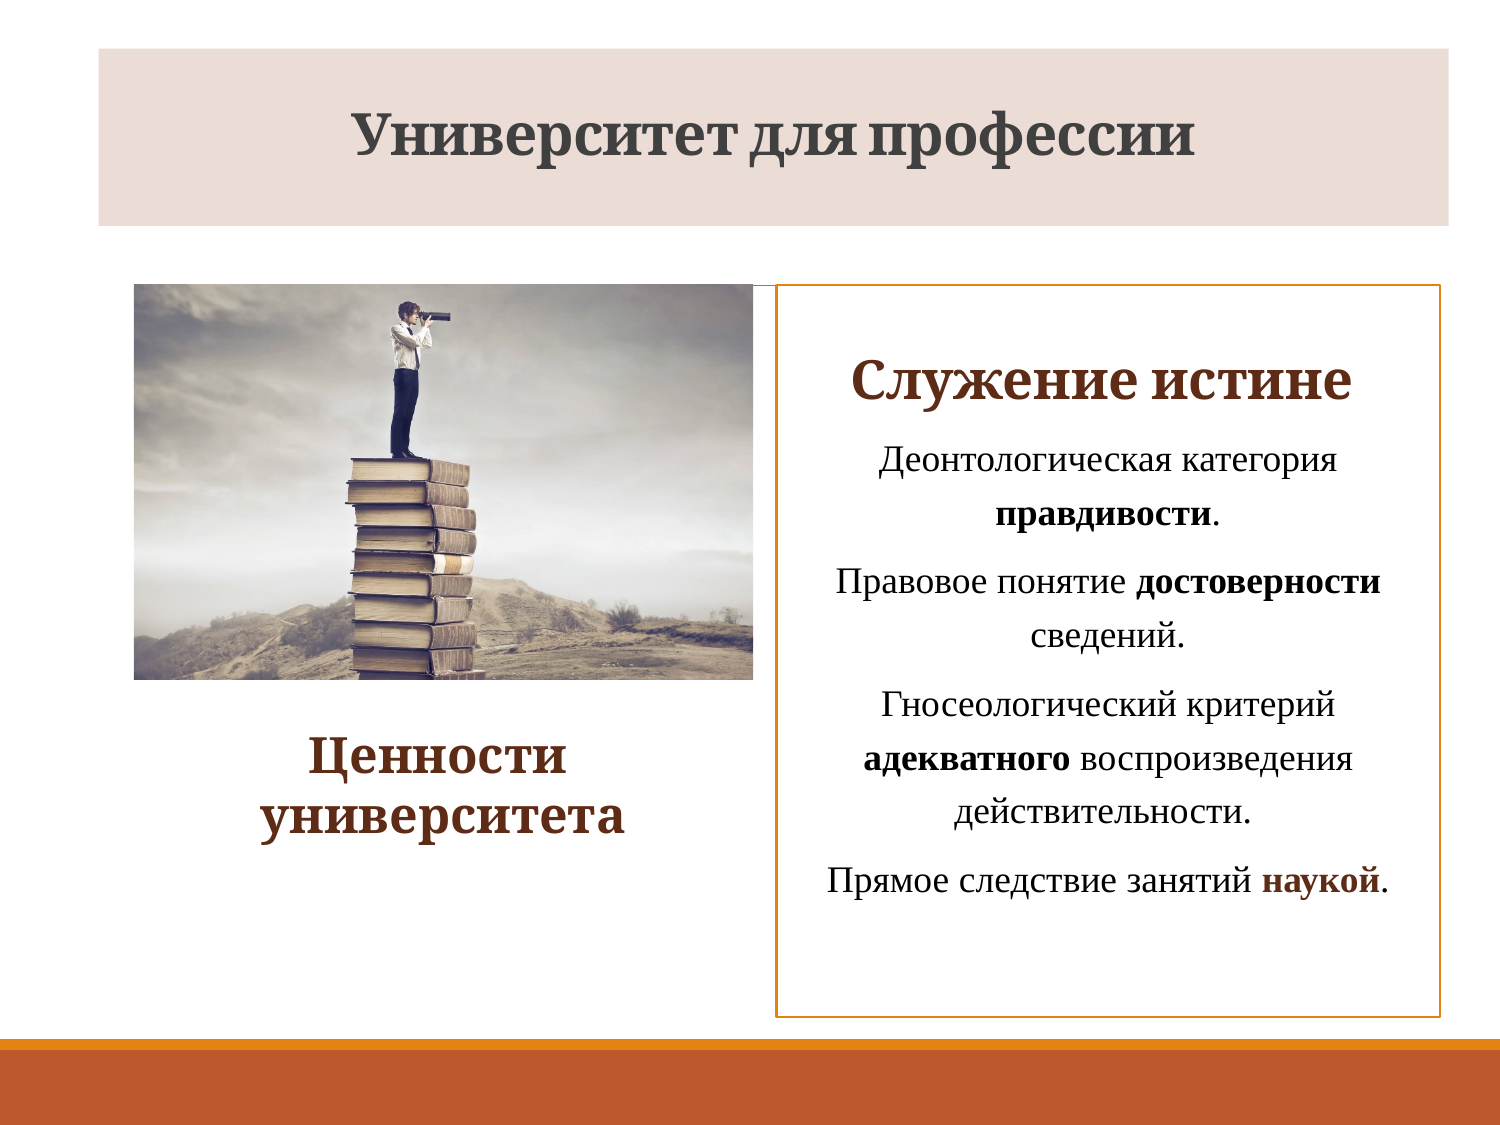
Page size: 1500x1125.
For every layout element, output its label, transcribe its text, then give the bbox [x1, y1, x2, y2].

title Университет для профессии [98, 48, 1449, 226]
text_box Ценности университета [245, 715, 641, 851]
list Служение истине Деонтологическая категория правдивости. Правовое понятие достоверности сведений. Гносеологический критерий адекватного воспроизведения действительности. Прямое следствие занятий наукой. [775, 284, 1441, 1018]
picture [133, 284, 754, 680]
